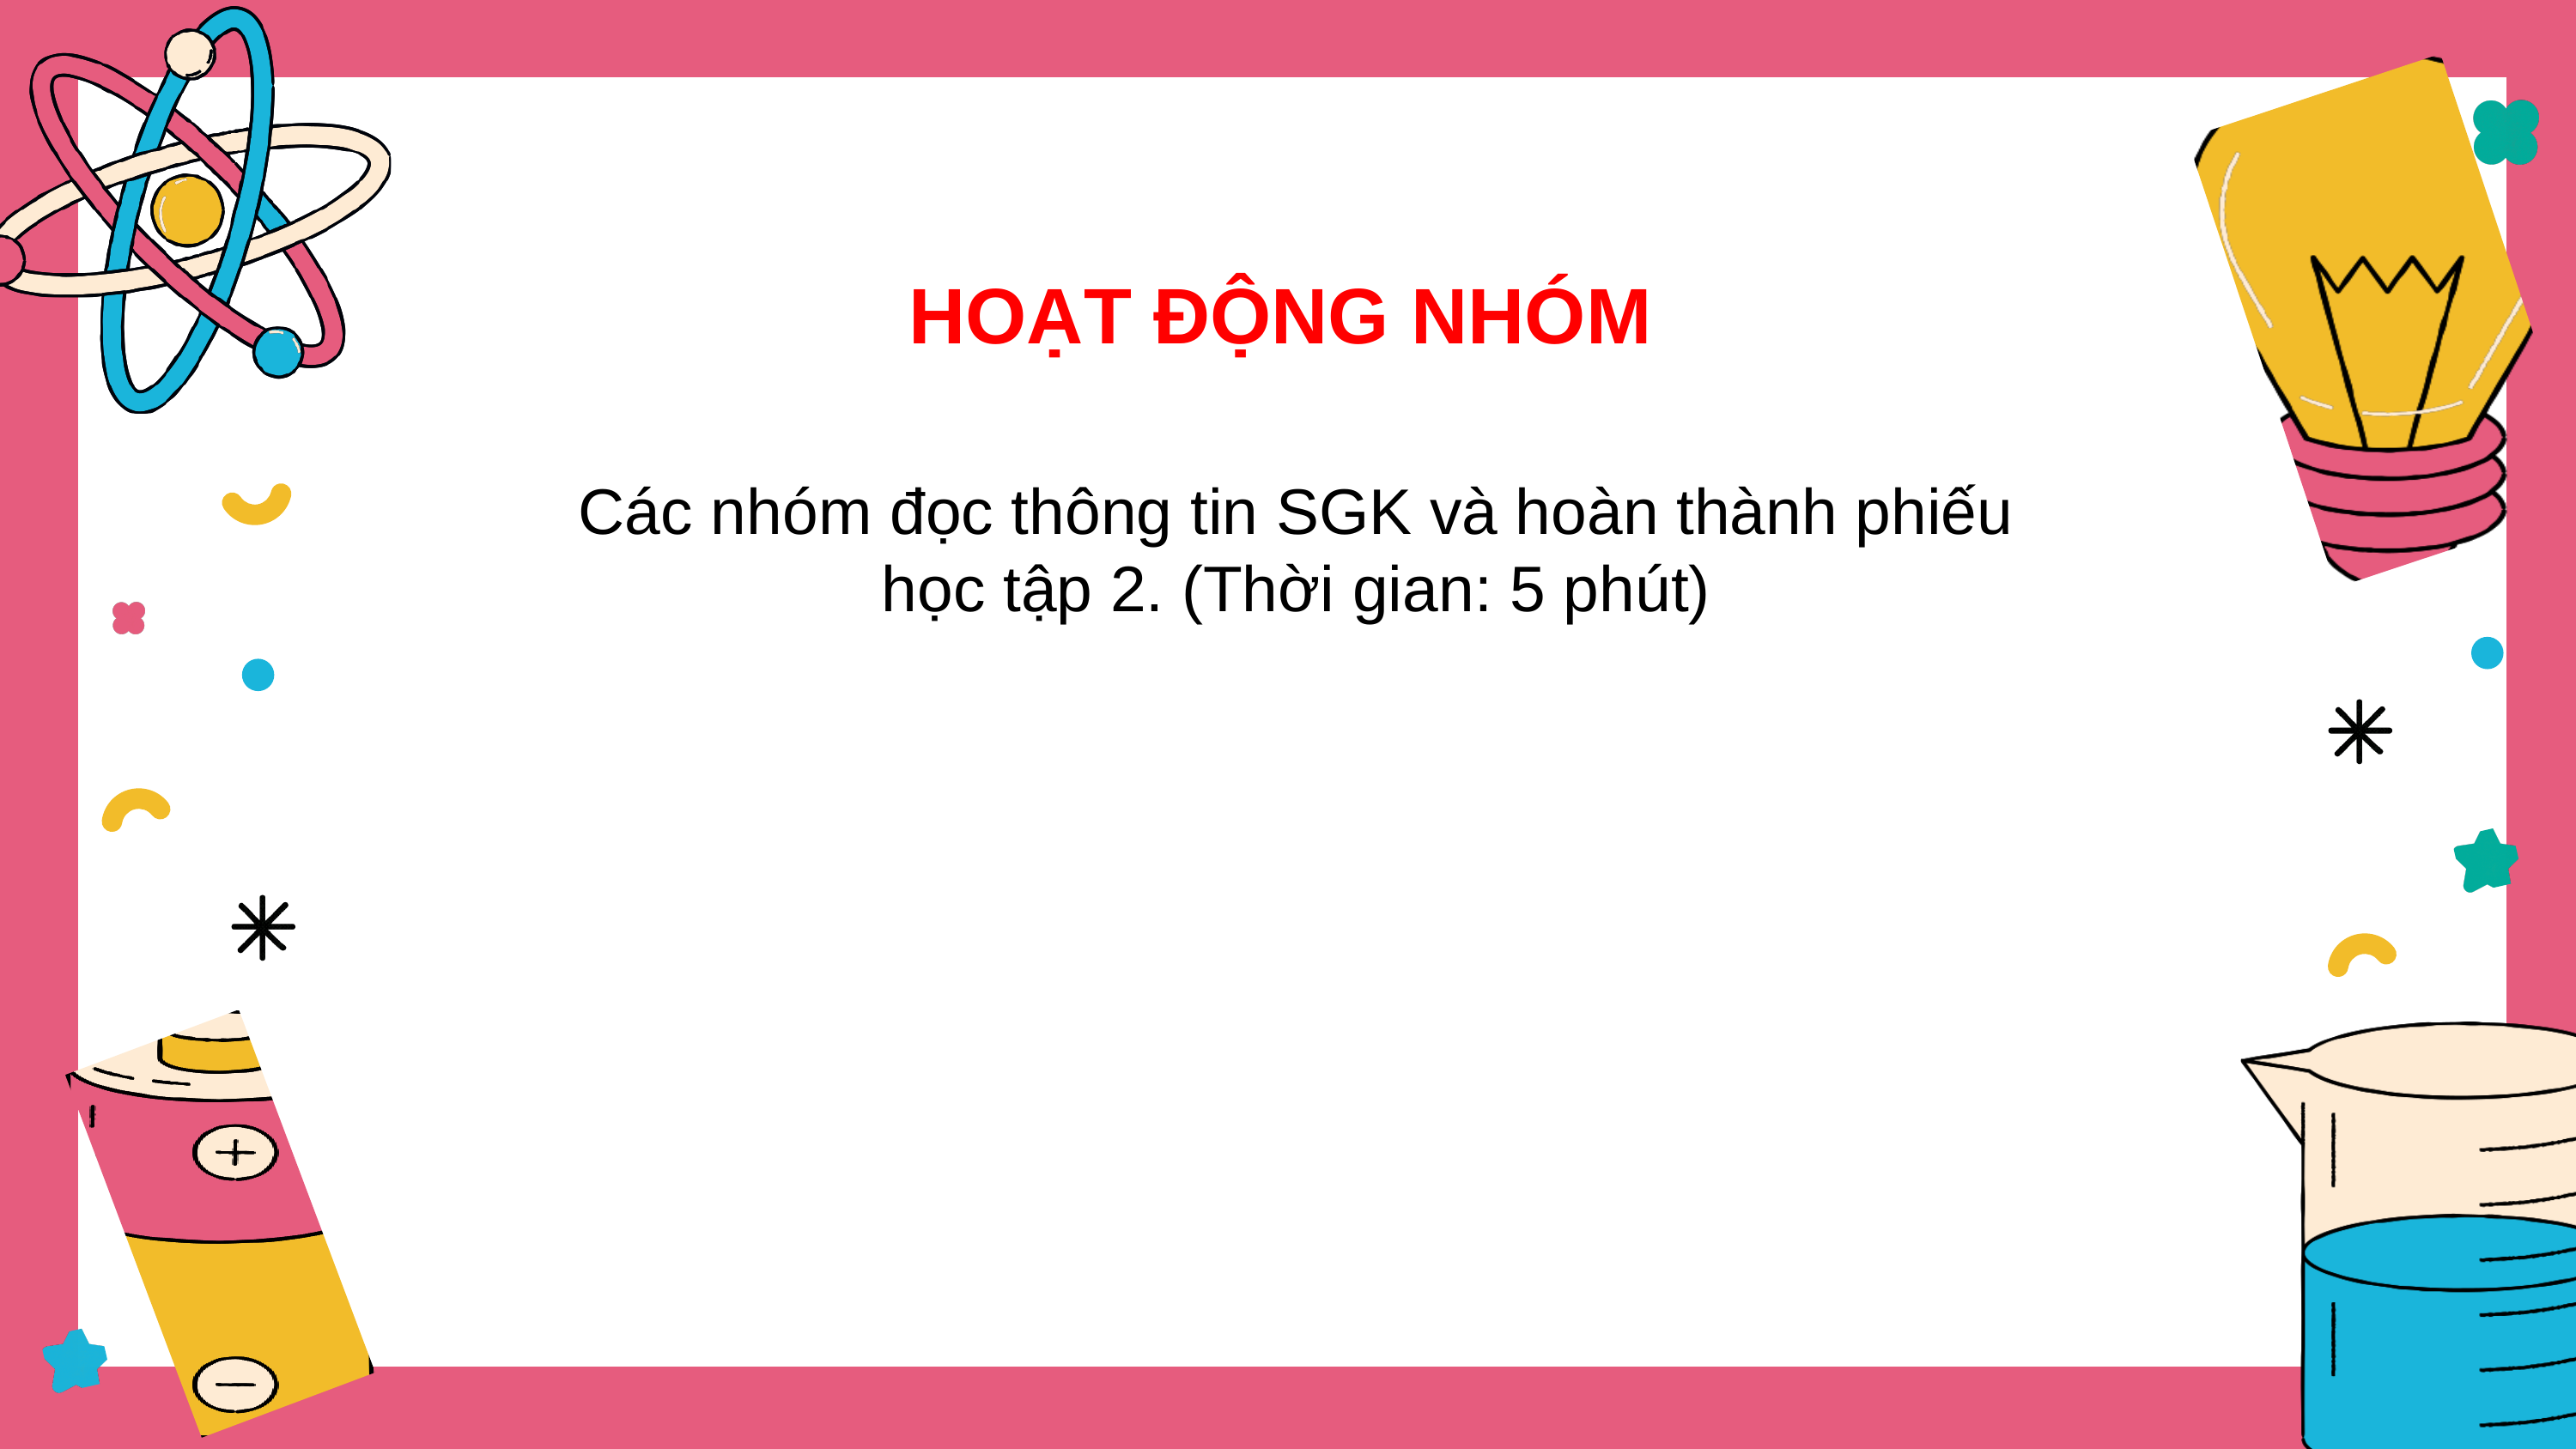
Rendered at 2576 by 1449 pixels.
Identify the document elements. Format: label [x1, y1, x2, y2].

text_box [0, 0, 2576, 1449]
text_box [2470, 636, 2504, 670]
text_box [241, 658, 275, 692]
text_box [222, 487, 294, 525]
text_box [2324, 933, 2396, 972]
text_box [98, 788, 170, 827]
